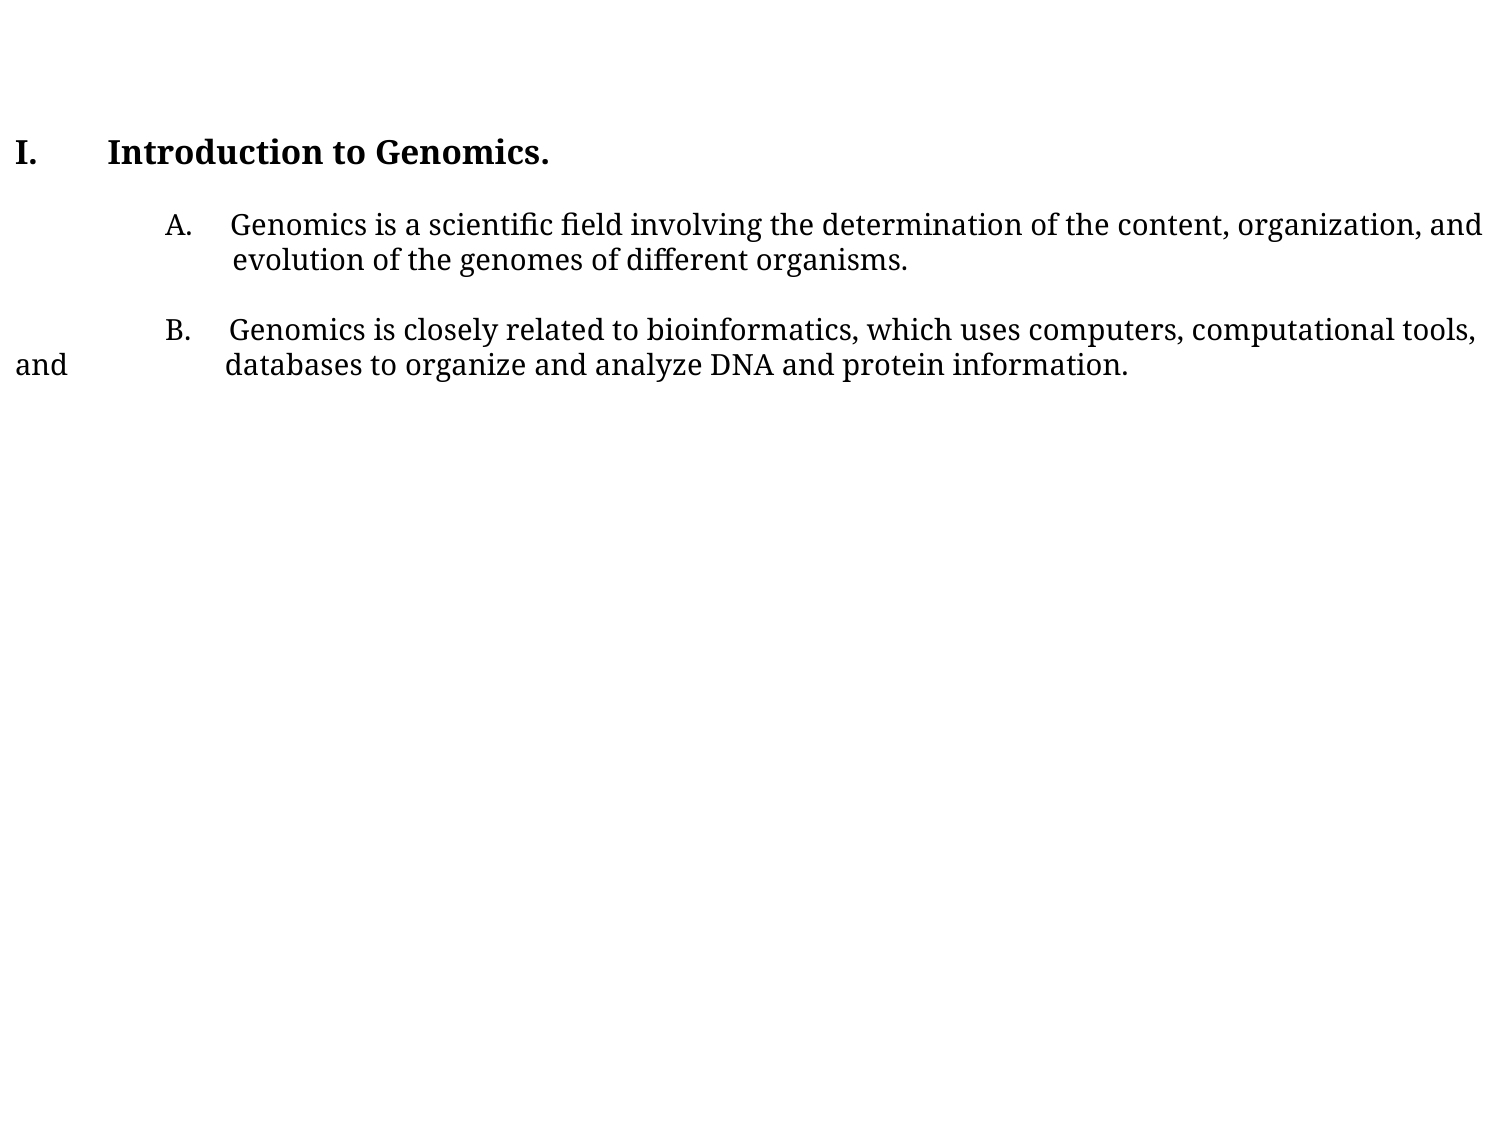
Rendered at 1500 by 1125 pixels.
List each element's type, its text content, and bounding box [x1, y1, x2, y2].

text_box I. Introduction to Genomics. A. Genomics is a scientific field involving the determination of the content, organization, and evolution of the genomes of different organisms. B. Genomics is closely related to bioinformatics, which uses computers, computational tools, and databases to organize and analyze DNA and protein information. [0, 123, 1500, 389]
